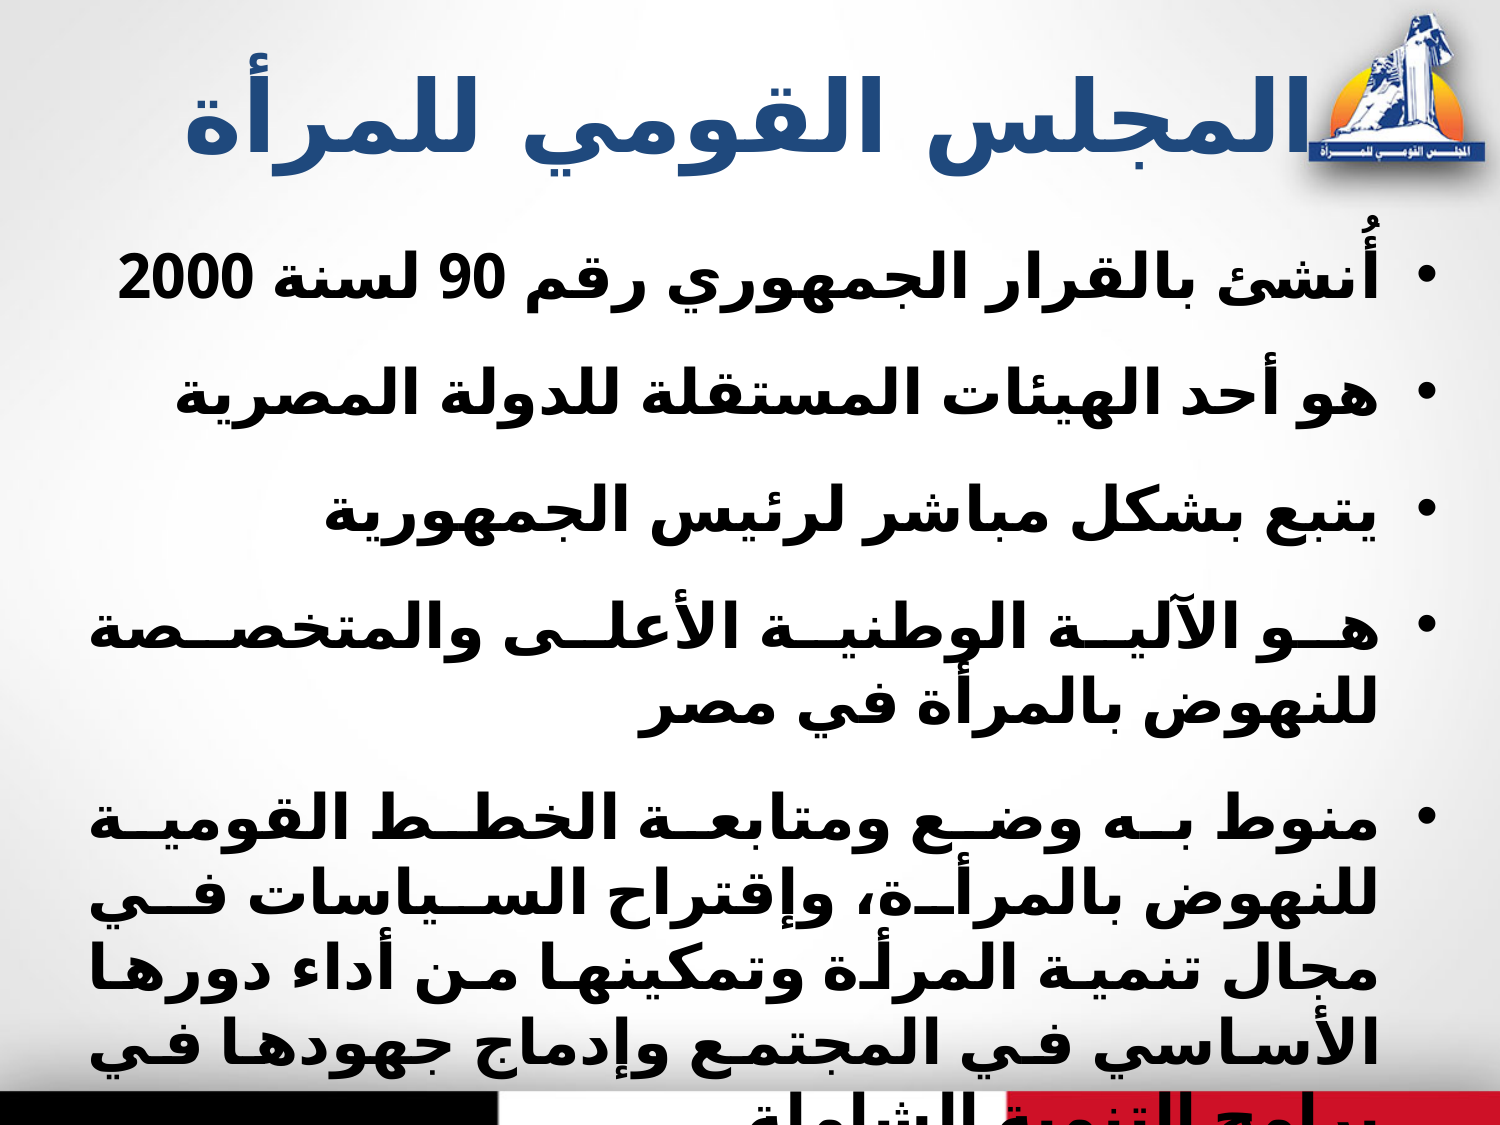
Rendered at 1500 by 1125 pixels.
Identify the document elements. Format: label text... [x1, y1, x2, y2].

subtitle أُنشئ بالقرار الجمهوري رقم 90 لسنة 2000 هو أحد الهيئات المستقلة للدولة المصرية يتبع بشكل مباشر لرئيس الجمهورية هو الآلية الوطنية الأعلى والمتخصصة للنهوض بالمرأة في مصر منوط به وضع ومتابعة الخطط القومية للنهوض بالمرأة، وإقتراح السياسات في مجال تنمية المرأة وتمكينها من أداء دورها الأساسي في المجتمع وإدماج جهودها في برامج التنمية الشاملة [72, 228, 1454, 997]
picture [0, 0, 1500, 1125]
title المجلس القومي للمرأة [75, 19, 1425, 207]
